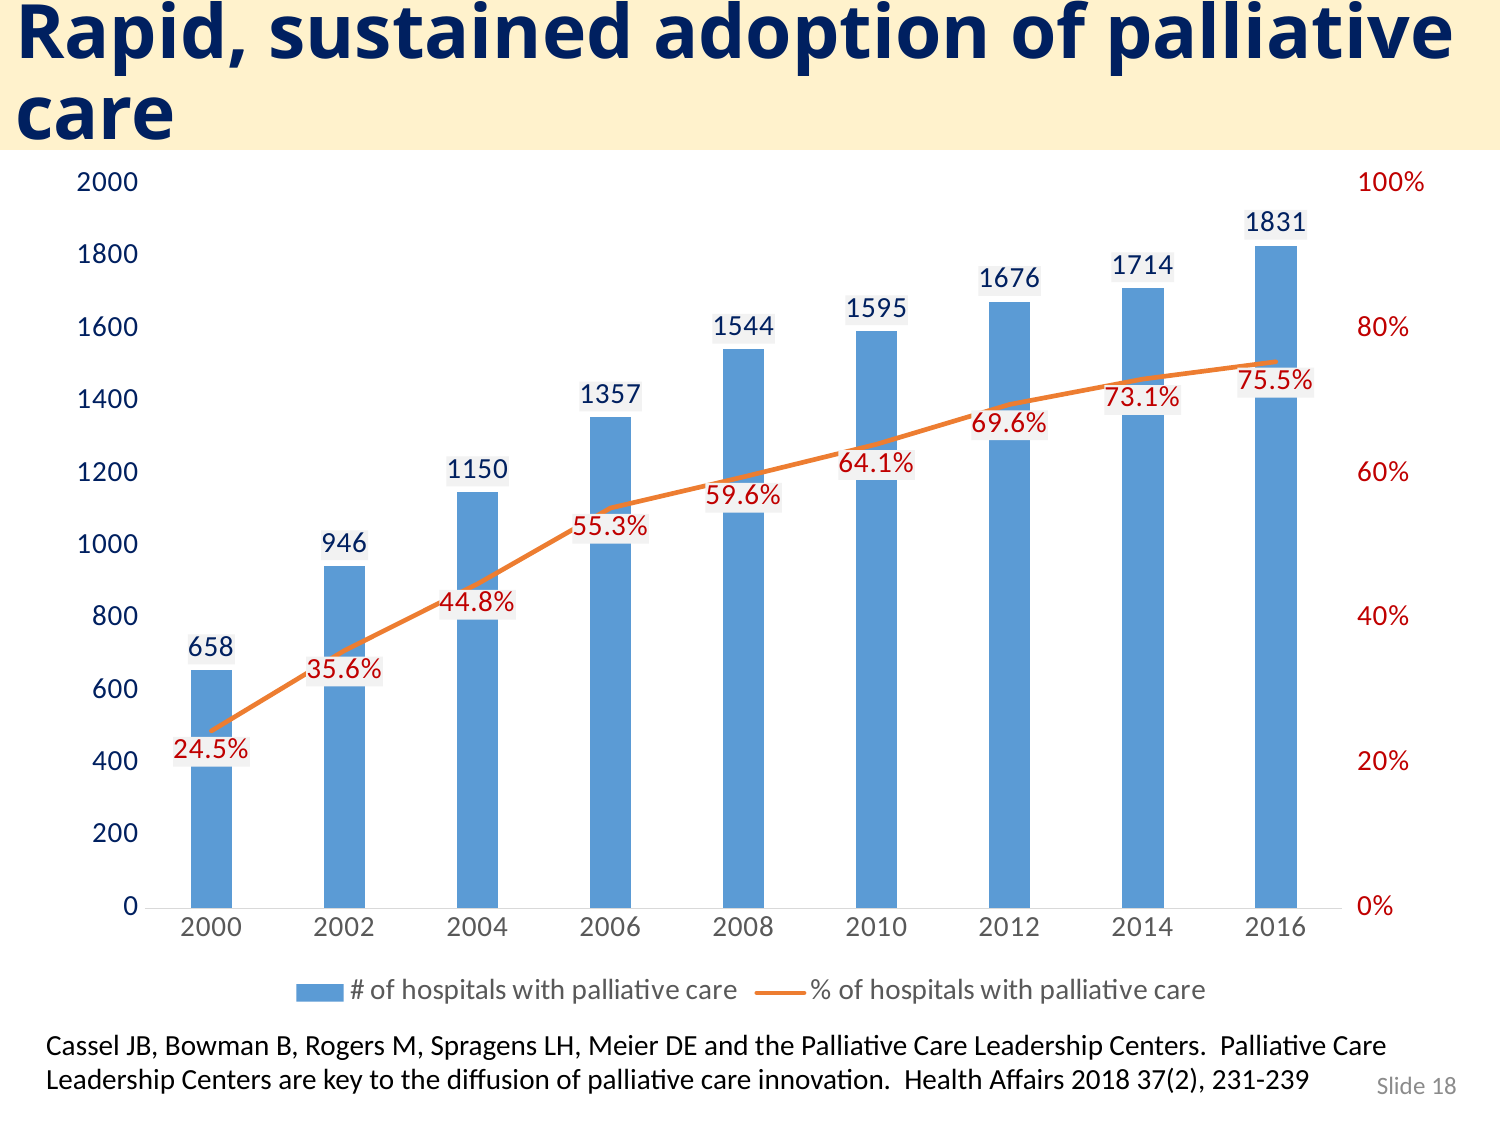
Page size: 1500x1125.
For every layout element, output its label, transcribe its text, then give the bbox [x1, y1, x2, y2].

text_box Cassel JB, Bowman B, Rogers M, Spragens LH, Meier DE and the Palliative Care Leadership Centers. Palliative Care Leadership Centers are key to the diffusion of palliative care innovation. Health Affairs 2018 37(2), 231-239 [31, 1018, 1437, 1104]
slide_number Slide 18 [1134, 1054, 1472, 1115]
title Rapid, sustained adoption of palliative care [0, 0, 1500, 150]
chart [48, 152, 1454, 1014]
